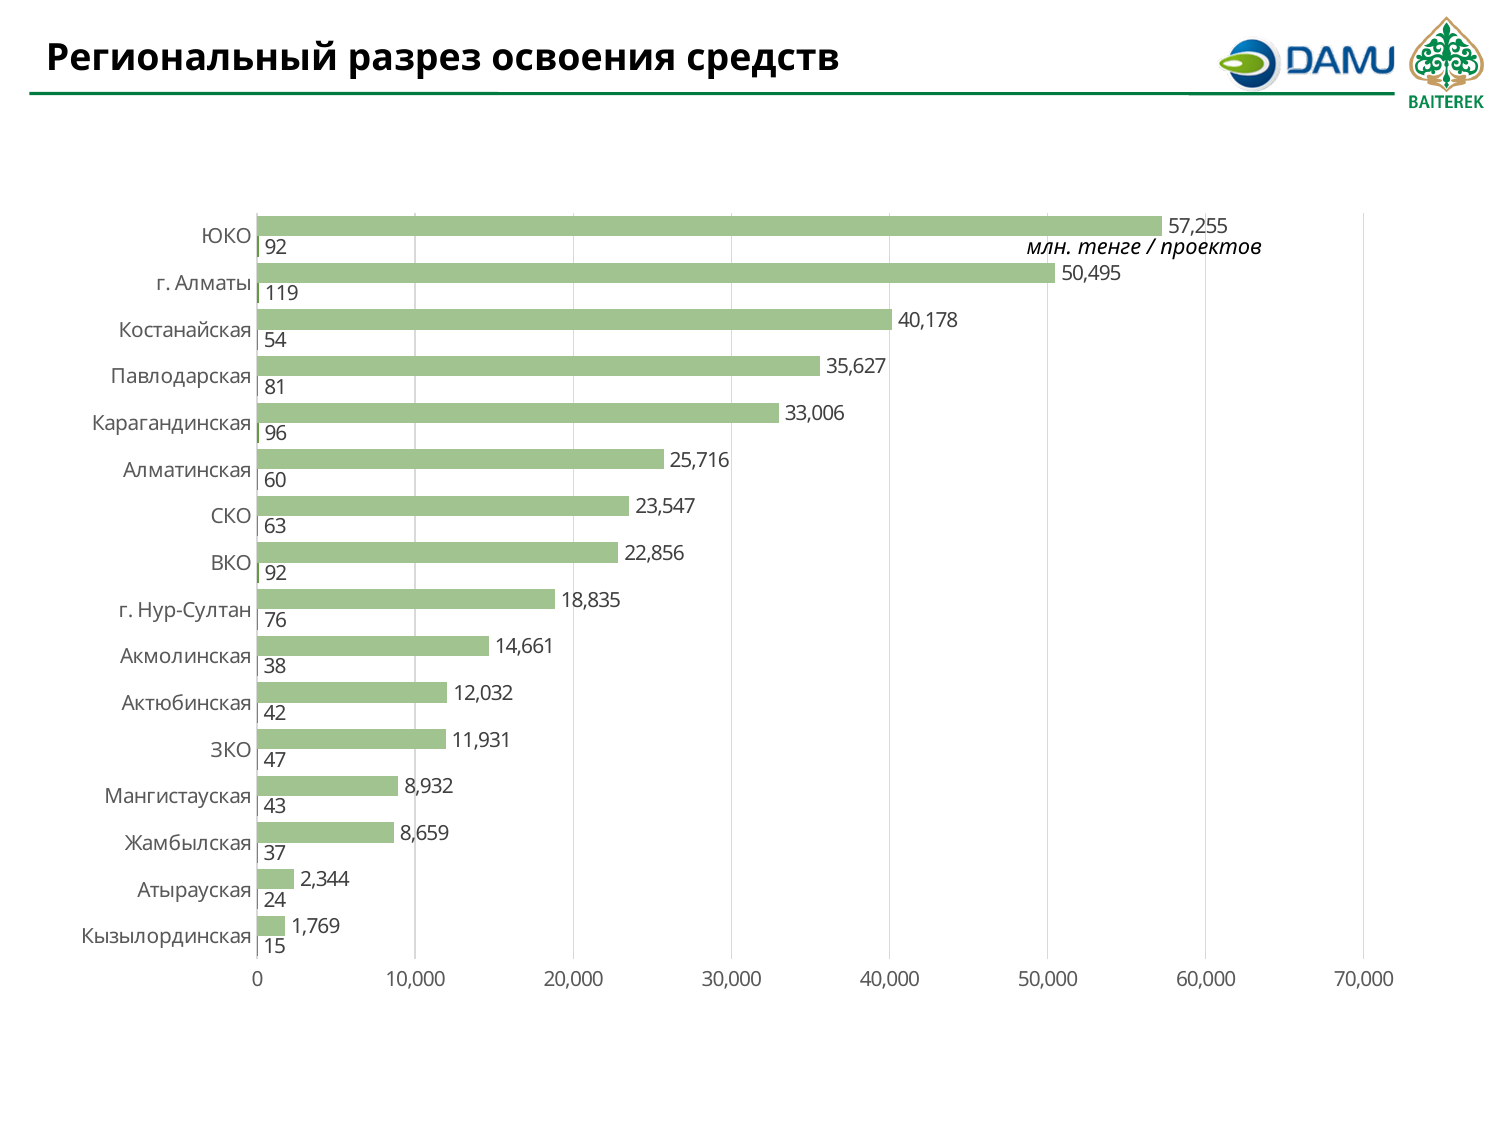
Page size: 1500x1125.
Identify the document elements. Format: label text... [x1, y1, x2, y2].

chart [53, 167, 1429, 1047]
title Региональный разрез освоения средств [30, 23, 1381, 93]
picture [1401, 13, 1491, 114]
picture [1217, 36, 1395, 92]
